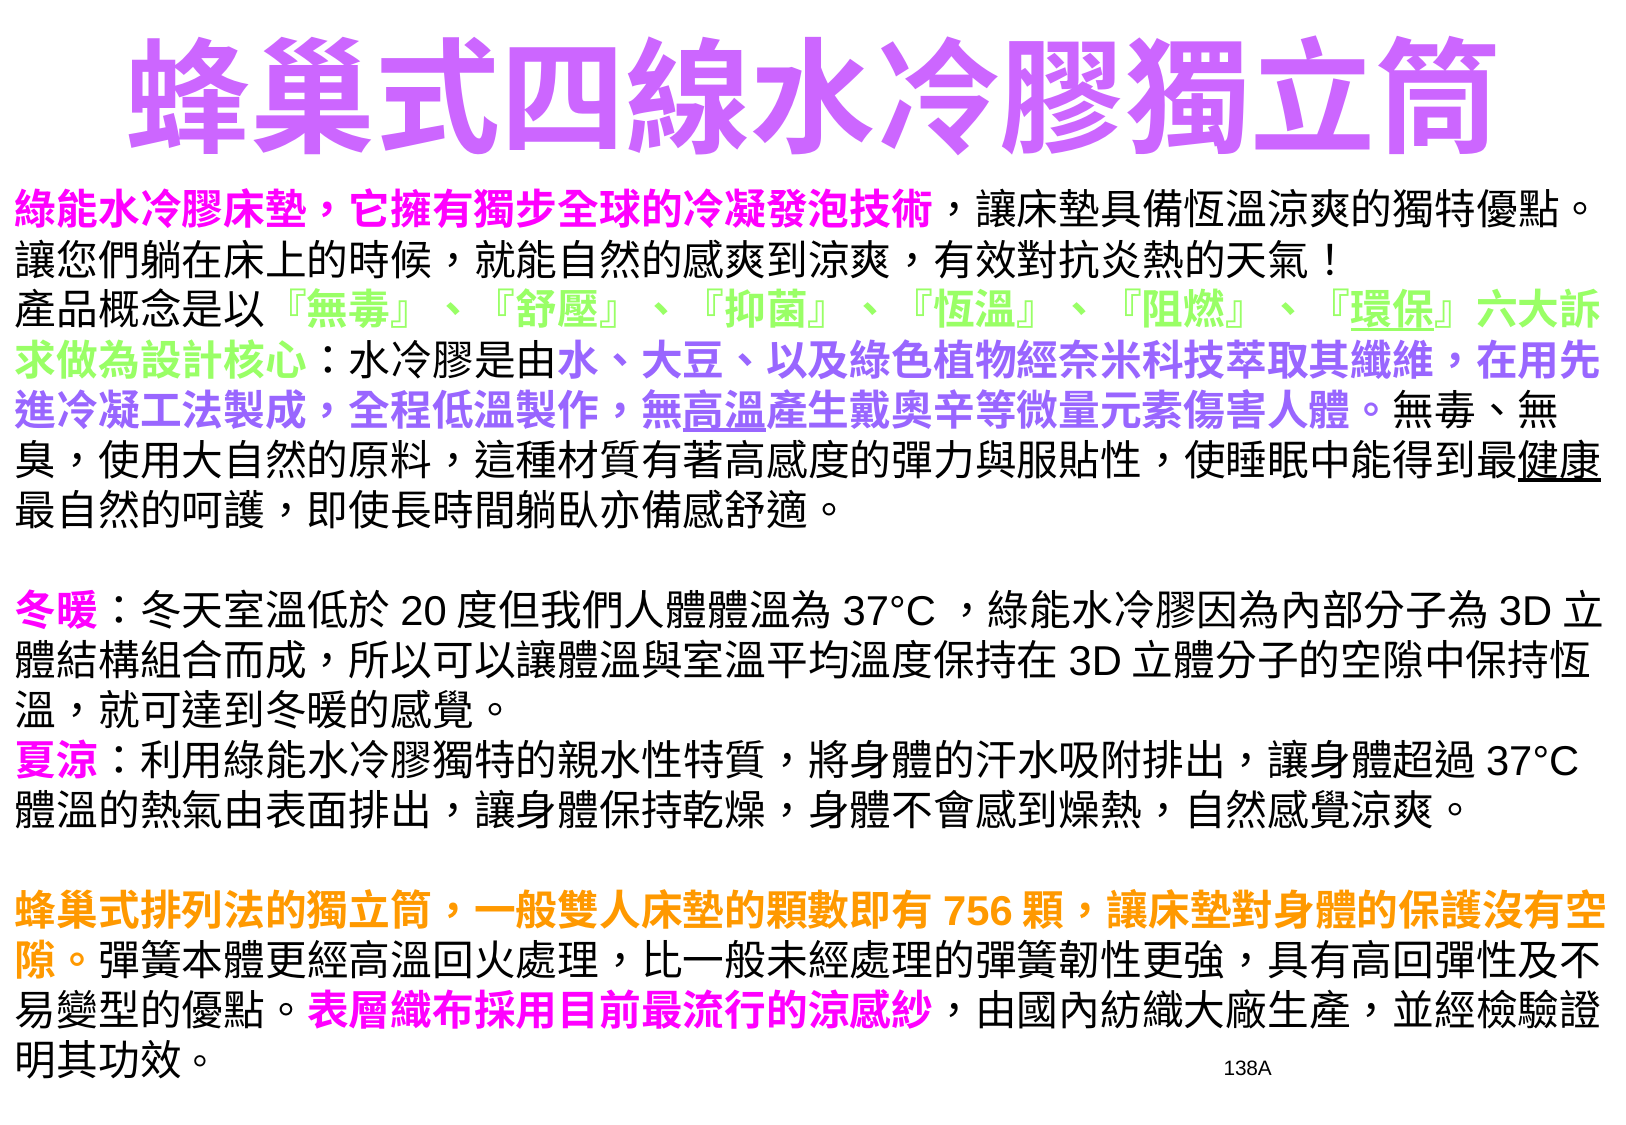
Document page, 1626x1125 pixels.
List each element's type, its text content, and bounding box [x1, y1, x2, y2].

title 蜂巢式四線水冷膠獨立筒 [0, 0, 1625, 188]
text_box 綠能水冷膠床墊，它擁有獨步全球的冷凝發泡技術，讓床墊具備恆溫涼爽的獨特優點。讓您們躺在床上的時候，就能自然的感爽到涼爽，有效對抗炎熱的天氣！ 產品概念是以『無毒』、『舒壓』、『抑菌』、『恆溫』、『阻燃』、『環保』六大訴求做為設計核心：水冷膠是由水、大豆、以及綠色植物經奈米科技萃取其纖維，在用先進冷凝工法製成，全程低溫製作，無高溫產生戴奧辛等微量元素傷害人體。無毒、無臭，使用大自然的原料，這種材質有著高感度的彈力與服貼性，使睡眠中能得到最健康最自然的呵護，即使長時間躺臥亦備感舒適。 冬暖：冬天室溫低於20度但我們人體體溫為37°C，綠能水冷膠因為內部分子為3D立體結構組合而成，所以可以讓體溫與室溫平均溫度保持在3D立體分子的空隙中保持恆 溫，就可達到冬暖的感覺。 夏涼：利用綠能水冷膠獨特的親水性特質，將身體的汗水吸附排出，讓身體超過37°C體溫的熱氣由表面排出，讓身體保持乾燥，身體不會感到燥熱，自然感覺涼爽。 蜂巢式排列法的獨立筒，一般雙人床墊的顆數即有756顆，讓床墊對身體的保護沒有空隙。彈簧本體更經高溫回火處理，比一般未經處理的彈簧韌性更強，具有高回彈性及不易變型的優點。表層織布採用目前最流行的涼感紗，由國內紡織大廠生產，並經檢驗證明其功效。 138A [0, 188, 1625, 1125]
